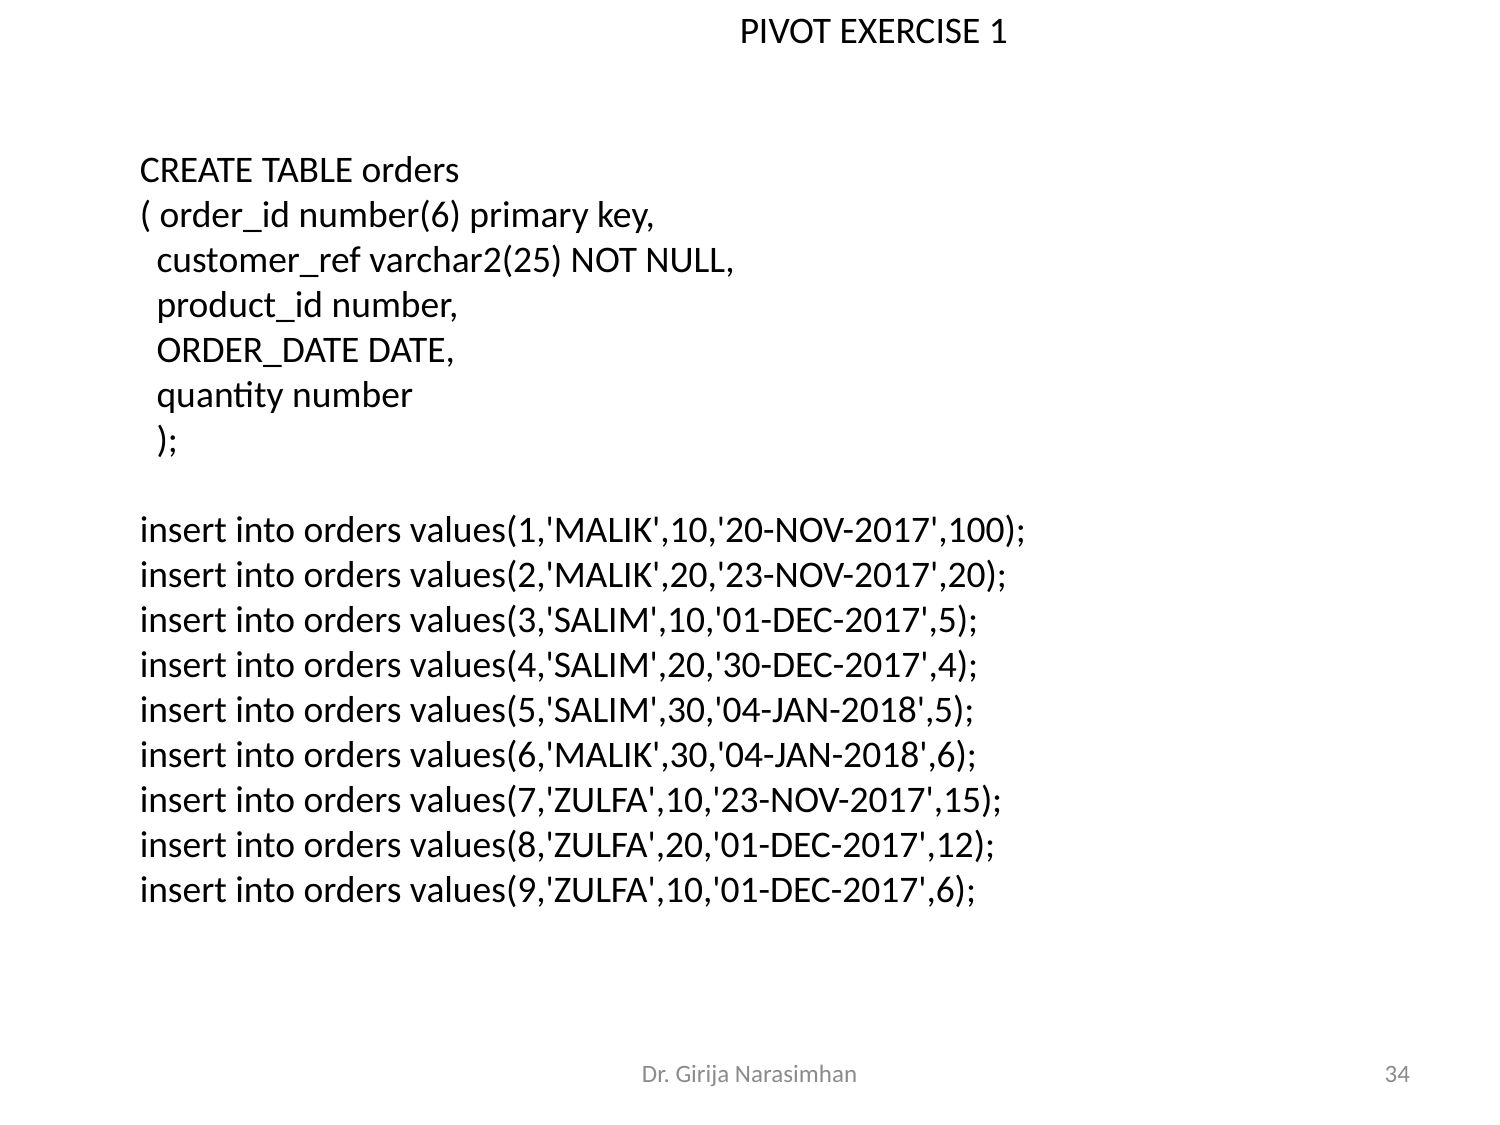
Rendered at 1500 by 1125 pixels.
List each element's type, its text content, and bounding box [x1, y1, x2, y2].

text_box CREATE TABLE orders ( order_id number(6) primary key, customer_ref varchar2(25) NOT NULL, product_id number, ORDER_DATE DATE, quantity number ); insert into orders values(1,'MALIK',10,'20-NOV-2017',100); insert into orders values(2,'MALIK',20,'23-NOV-2017',20); insert into orders values(3,'SALIM',10,'01-DEC-2017',5); insert into orders values(4,'SALIM',20,'30-DEC-2017',4); insert into orders values(5,'SALIM',30,'04-JAN-2018',5); insert into orders values(6,'MALIK',30,'04-JAN-2018',6); insert into orders values(7,'ZULFA',10,'23-NOV-2017',15); insert into orders values(8,'ZULFA',20,'01-DEC-2017',12); insert into orders values(9,'ZULFA',10,'01-DEC-2017',6); [124, 137, 1500, 918]
slide_number 34 [1074, 1042, 1425, 1103]
text_box PIVOT EXERCISE 1 [725, 0, 1300, 104]
footer Dr. Girija Narasimhan [512, 1042, 988, 1103]
